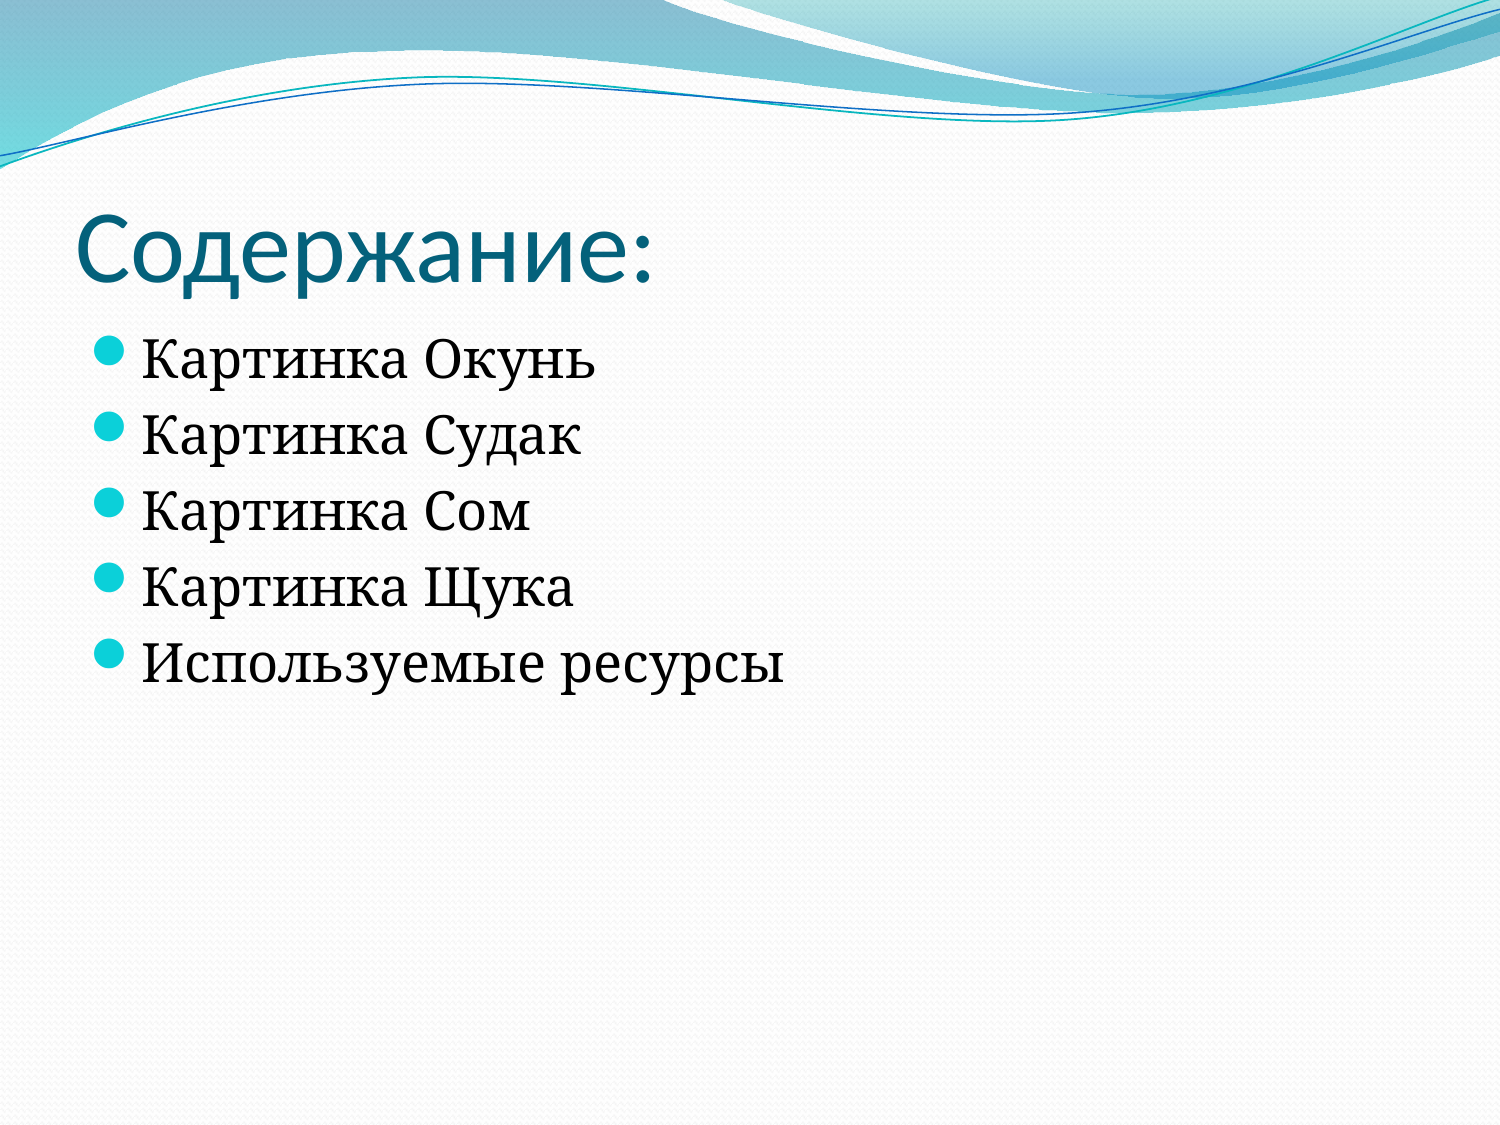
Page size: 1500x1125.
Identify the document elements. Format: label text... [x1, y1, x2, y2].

title Содержание: [75, 115, 1425, 303]
list Картинка Окунь Картинка Судак Картинка Сом Картинка Щука Используемые ресурсы [75, 317, 1425, 1038]
